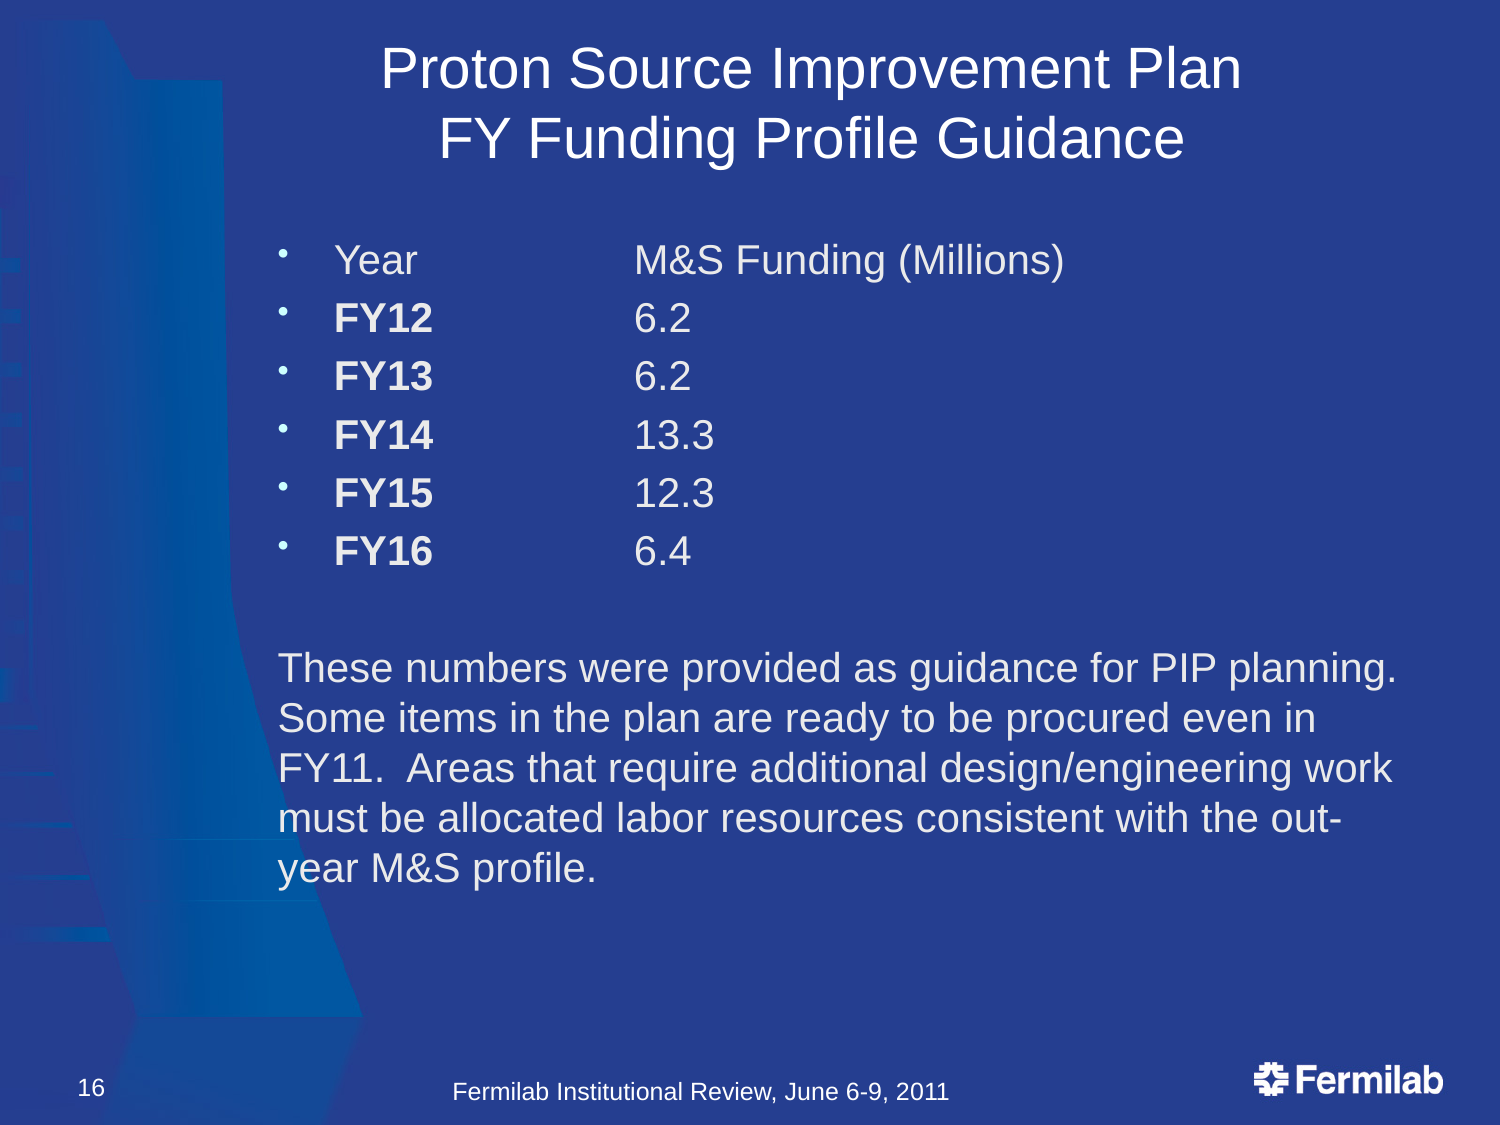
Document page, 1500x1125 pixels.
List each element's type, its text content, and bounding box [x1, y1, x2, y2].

picture [0, 0, 1500, 1125]
slide_number 16 [62, 1034, 376, 1110]
list Year M&S Funding (Millions) FY12 6.2 FY13 6.2 FY14 13.3 FY15 12.3 FY16 6.4 These numbers were provided as guidance for PIP planning. Some items in the plan are ready to be procured even in FY11. Areas that require additional design/engineering work must be allocated labor resources consistent with the out-year M&S profile. [262, 224, 1438, 1001]
title Proton Source Improvement Plan FY Funding Profile Guidance [162, 0, 1463, 201]
footer Fermilab Institutional Review, June 6-9, 2011 [437, 1037, 1048, 1113]
